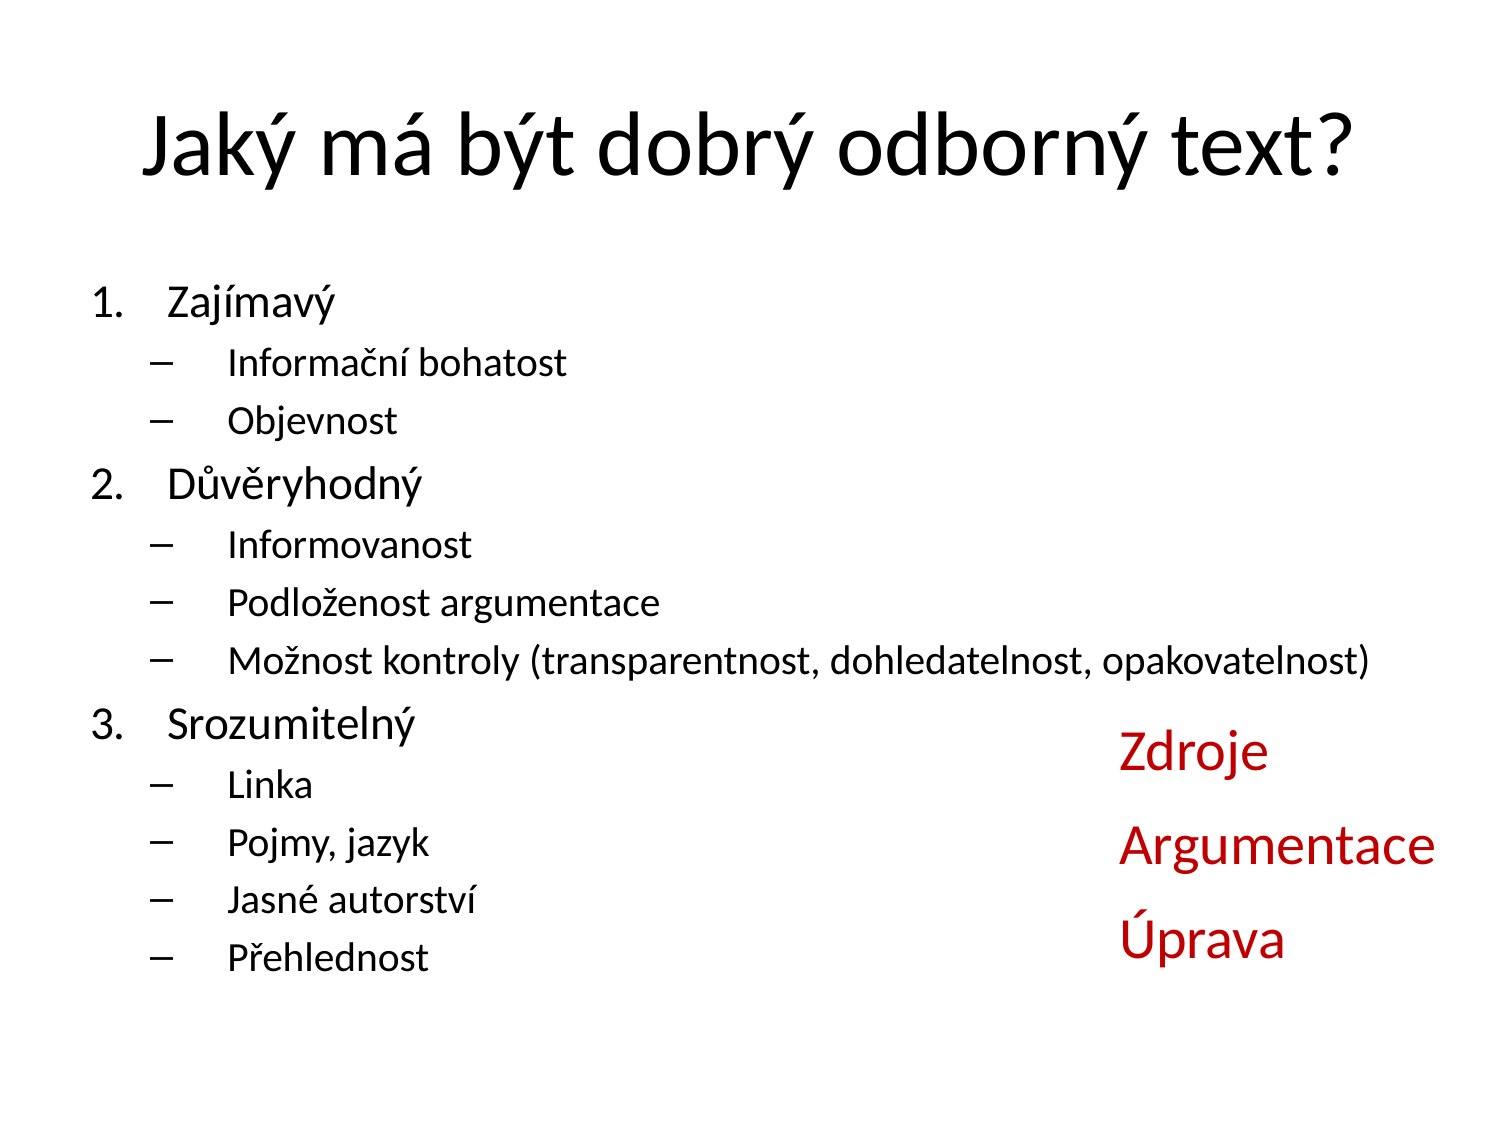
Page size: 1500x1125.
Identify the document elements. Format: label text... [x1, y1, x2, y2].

text_box Zdroje [1104, 704, 1317, 789]
title Jaký má být dobrý odborný text? [75, 45, 1425, 233]
list Zajímavý Informační bohatost Objevnost Důvěryhodný Informovanost Podloženost argumentace Možnost kontroly (transparentnost, dohledatelnost, opakovatelnost) Srozumitelný Linka Pojmy, jazyk Jasné autorství Přehlednost [75, 262, 1425, 1005]
text_box Argumentace [1104, 798, 1459, 884]
text_box Úprava [1104, 893, 1317, 978]
